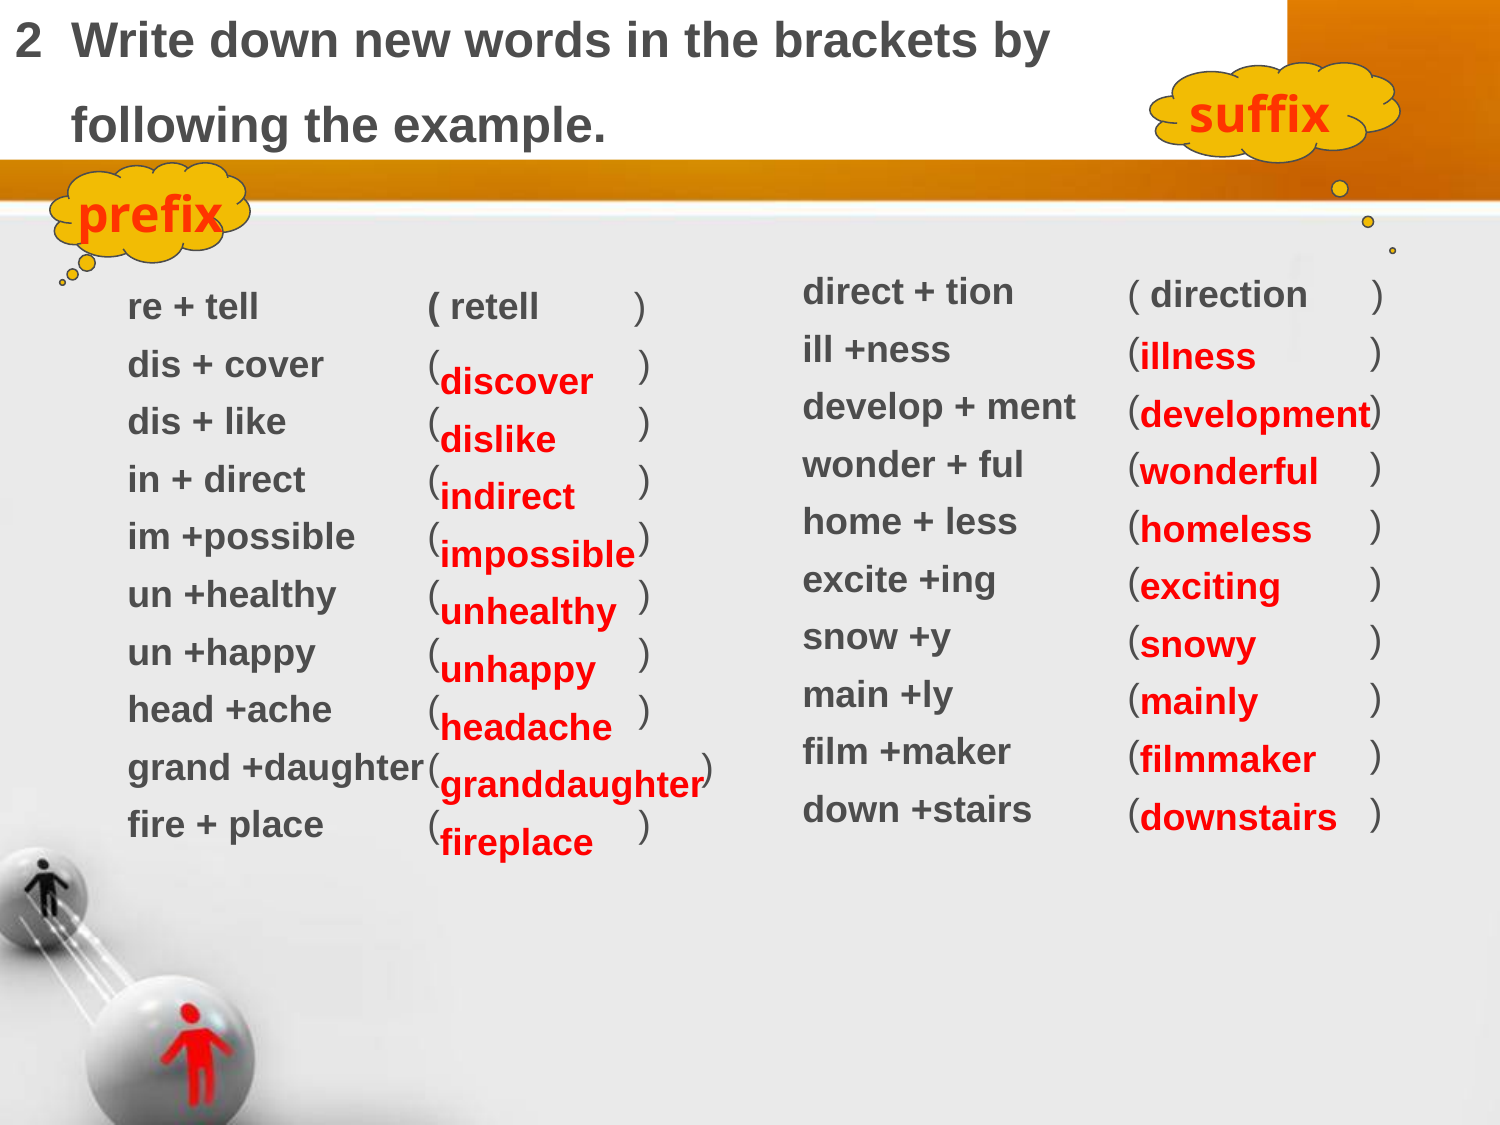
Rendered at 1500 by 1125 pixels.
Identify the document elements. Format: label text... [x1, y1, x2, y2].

text_box ( direction ) ( ) ( ) ( ) ( ) ( ) ( ) ( ) ( ) ( ) [1112, 262, 1438, 898]
text_box re + tell dis + cover dis + like in + direct im +possible un +healthy un +happy head +ache grand +daughter fire + place [112, 274, 412, 910]
text_box [1191, 150, 1314, 163]
text_box [49, 197, 62, 242]
text_box [1331, 180, 1349, 198]
text_box [1375, 75, 1401, 132]
text_box [59, 279, 66, 286]
text_box [1389, 247, 1396, 254]
text_box [1231, 62, 1372, 74]
text_box Write down new words in the brackets by following the example. [0, 0, 1288, 160]
text_box [800, 375, 1025, 431]
text_box [67, 268, 79, 280]
text_box [1149, 84, 1175, 145]
text_box direct + tion ill +ness develop + ment wonder + ful home + less excite +ing snow +y main +ly film +maker down +stairs [787, 259, 1138, 838]
text_box [78, 250, 181, 272]
text_box suffix [1175, 74, 1375, 150]
text_box [1362, 216, 1374, 228]
text_box prefix [62, 174, 263, 250]
text_box [115, 162, 227, 174]
text_box discover dislike indirect impossible unhealthy unhappy headache granddaughter fireplace [424, 349, 800, 928]
text_box illness development wonderful homeless exciting snowy mainly filmmaker downstairs [1124, 324, 1413, 845]
picture [0, 0, 1500, 1125]
text_box ( retell ) ( ) ( ) ( ) ( ) ( ) ( ) ( ) ( ) ( ) [412, 274, 738, 910]
